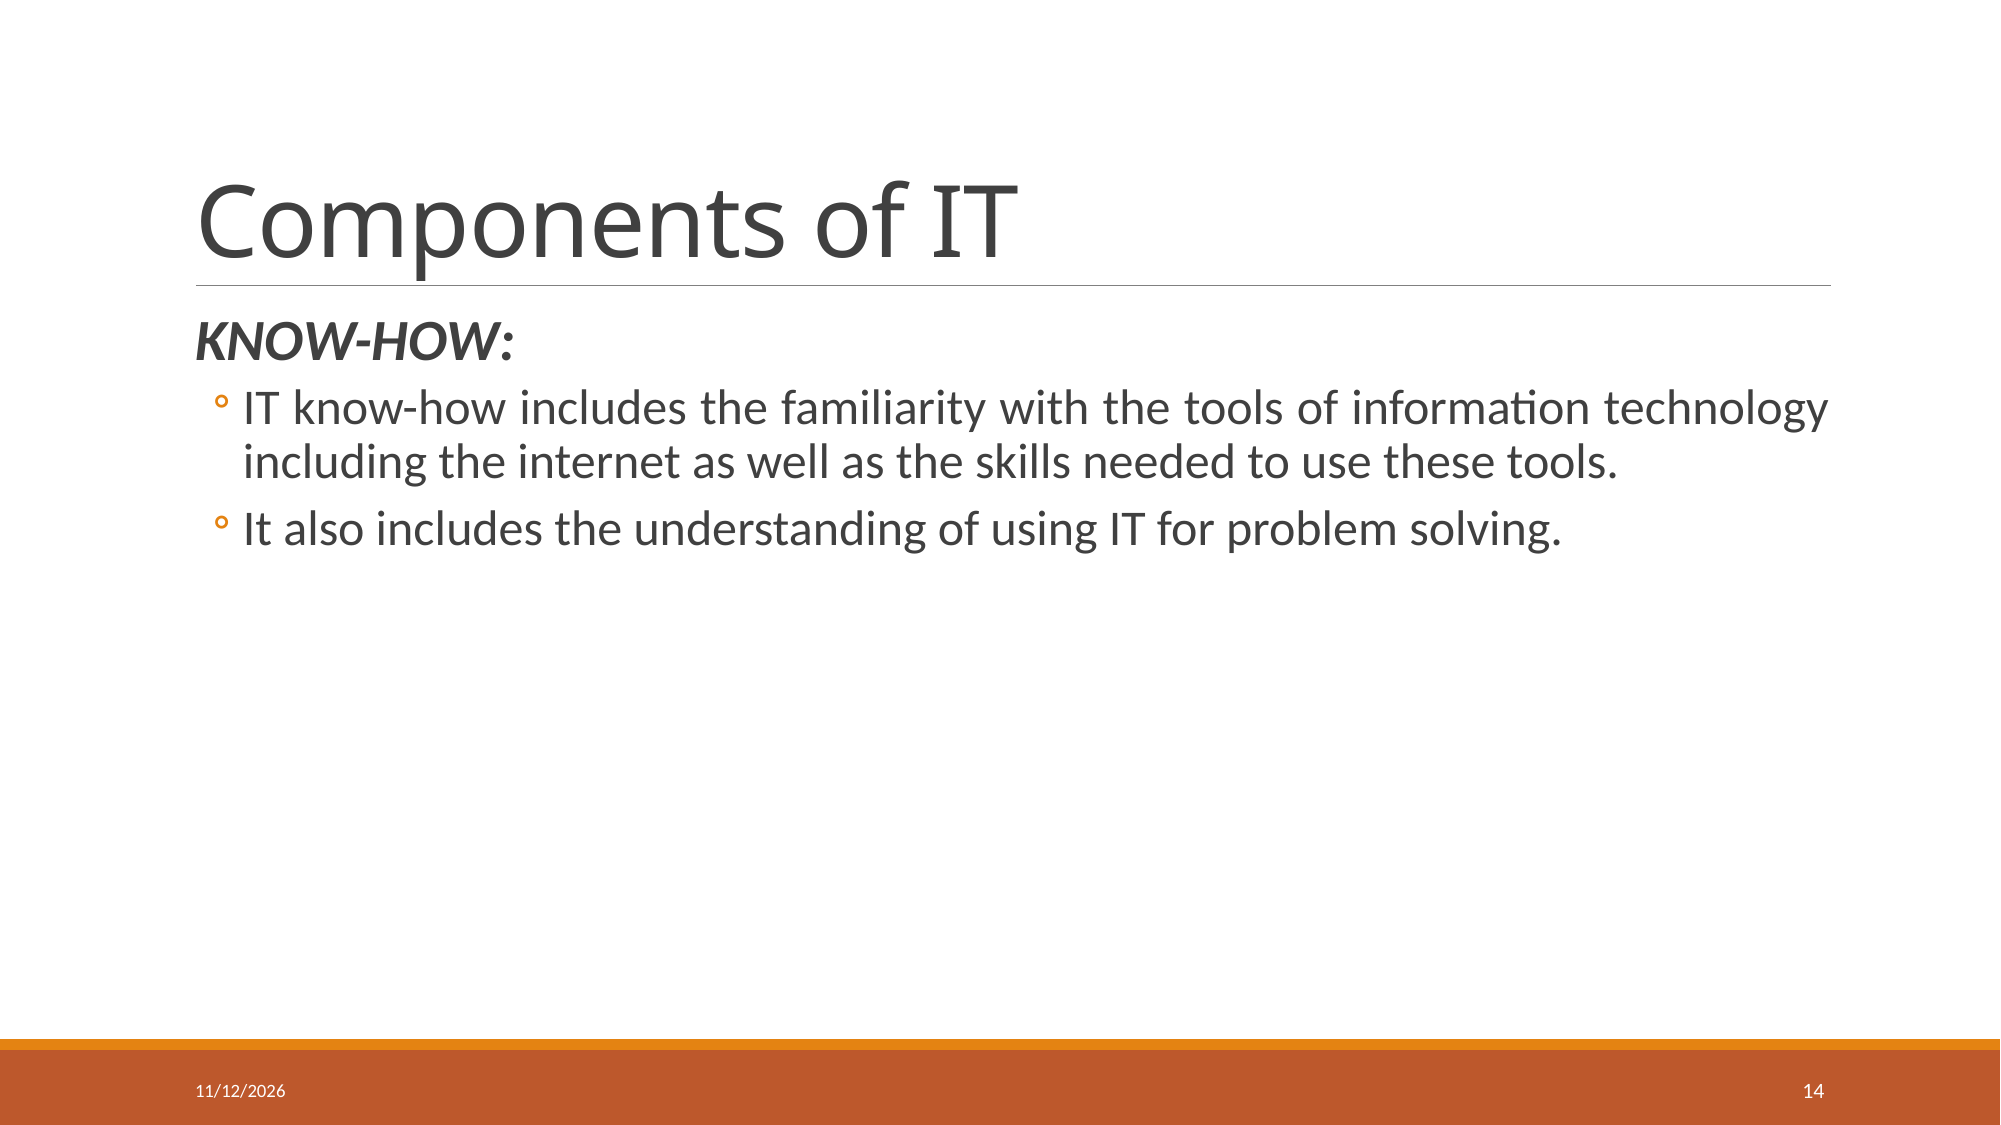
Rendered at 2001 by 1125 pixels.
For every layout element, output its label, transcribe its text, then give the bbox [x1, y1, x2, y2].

slide_number 26-Oct-20 [180, 1059, 586, 1120]
slide_number 14 [1624, 1059, 1840, 1120]
list KNOW-HOW: IT know-how includes the familiarity with the tools of information technology including the internet as well as the skills needed to use these tools. It also includes the understanding of using IT for problem solving. [180, 302, 1830, 963]
title Components of IT [180, 47, 1830, 285]
